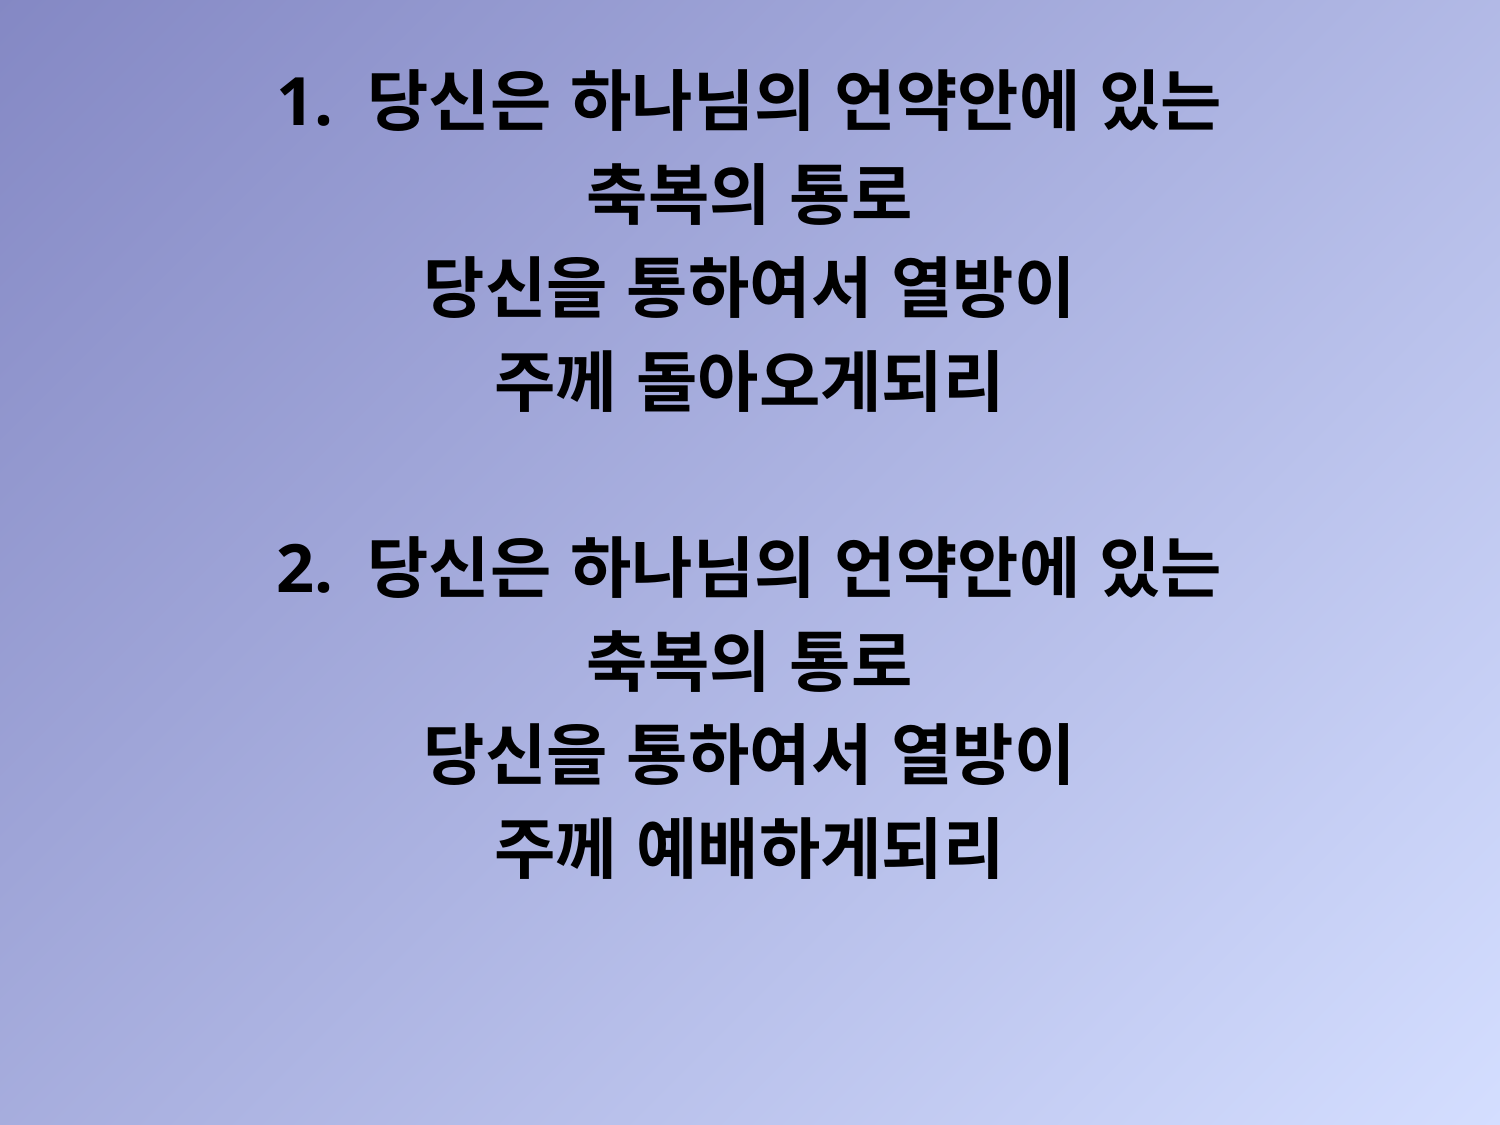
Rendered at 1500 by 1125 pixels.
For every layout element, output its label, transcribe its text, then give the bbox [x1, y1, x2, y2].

subtitle 1. 당신은 하나님의 언약안에 있는 축복의 통로 당신을 통하여서 열방이 주께 돌아오게되리 2. 당신은 하나님의 언약안에 있는 축복의 통로 당신을 통하여서 열방이 주께 예배하게되리 [0, 0, 1500, 1125]
